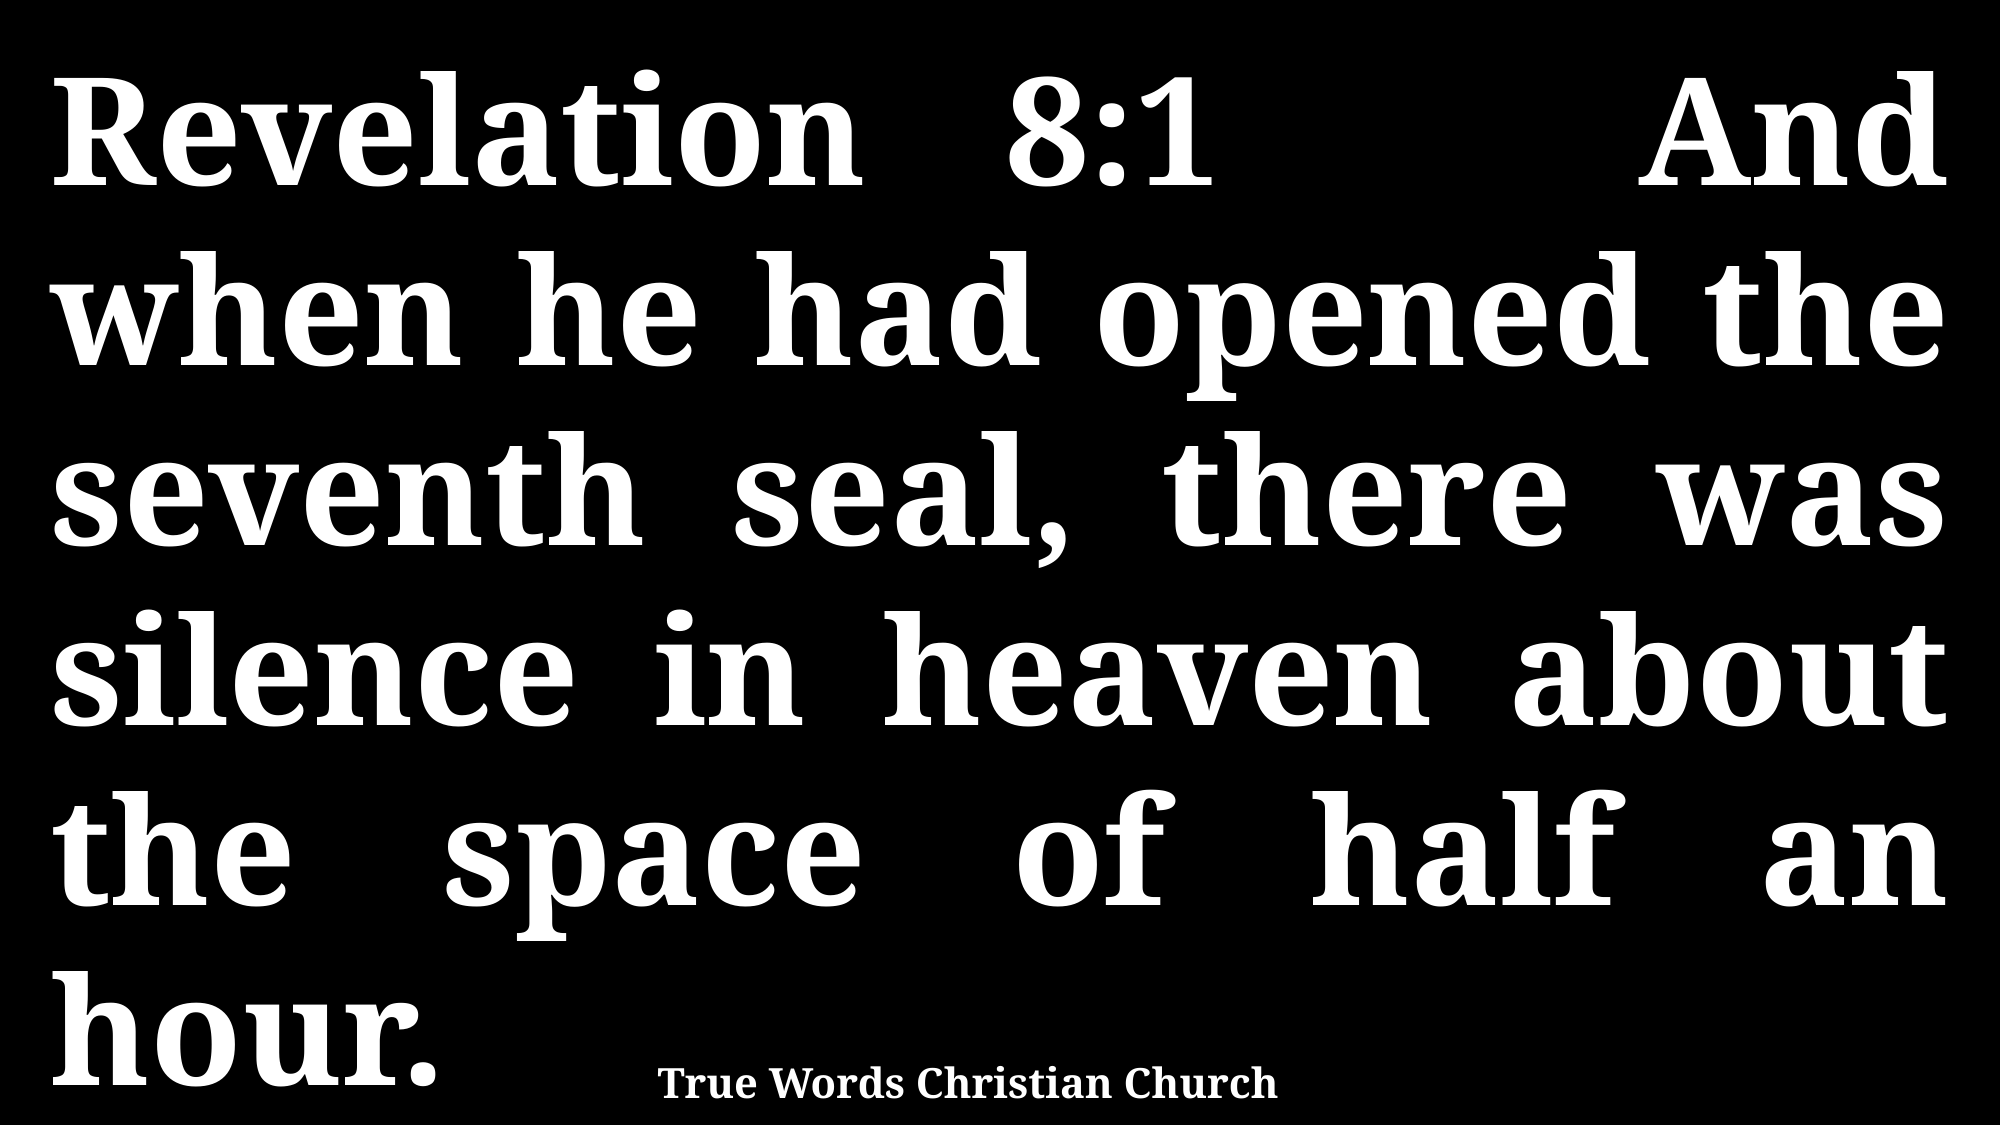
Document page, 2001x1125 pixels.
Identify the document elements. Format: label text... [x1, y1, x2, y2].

text_box Revelation 8:1 And when he had opened the seventh seal, there was silence in heaven about the space of half an hour. [35, 28, 1965, 1123]
